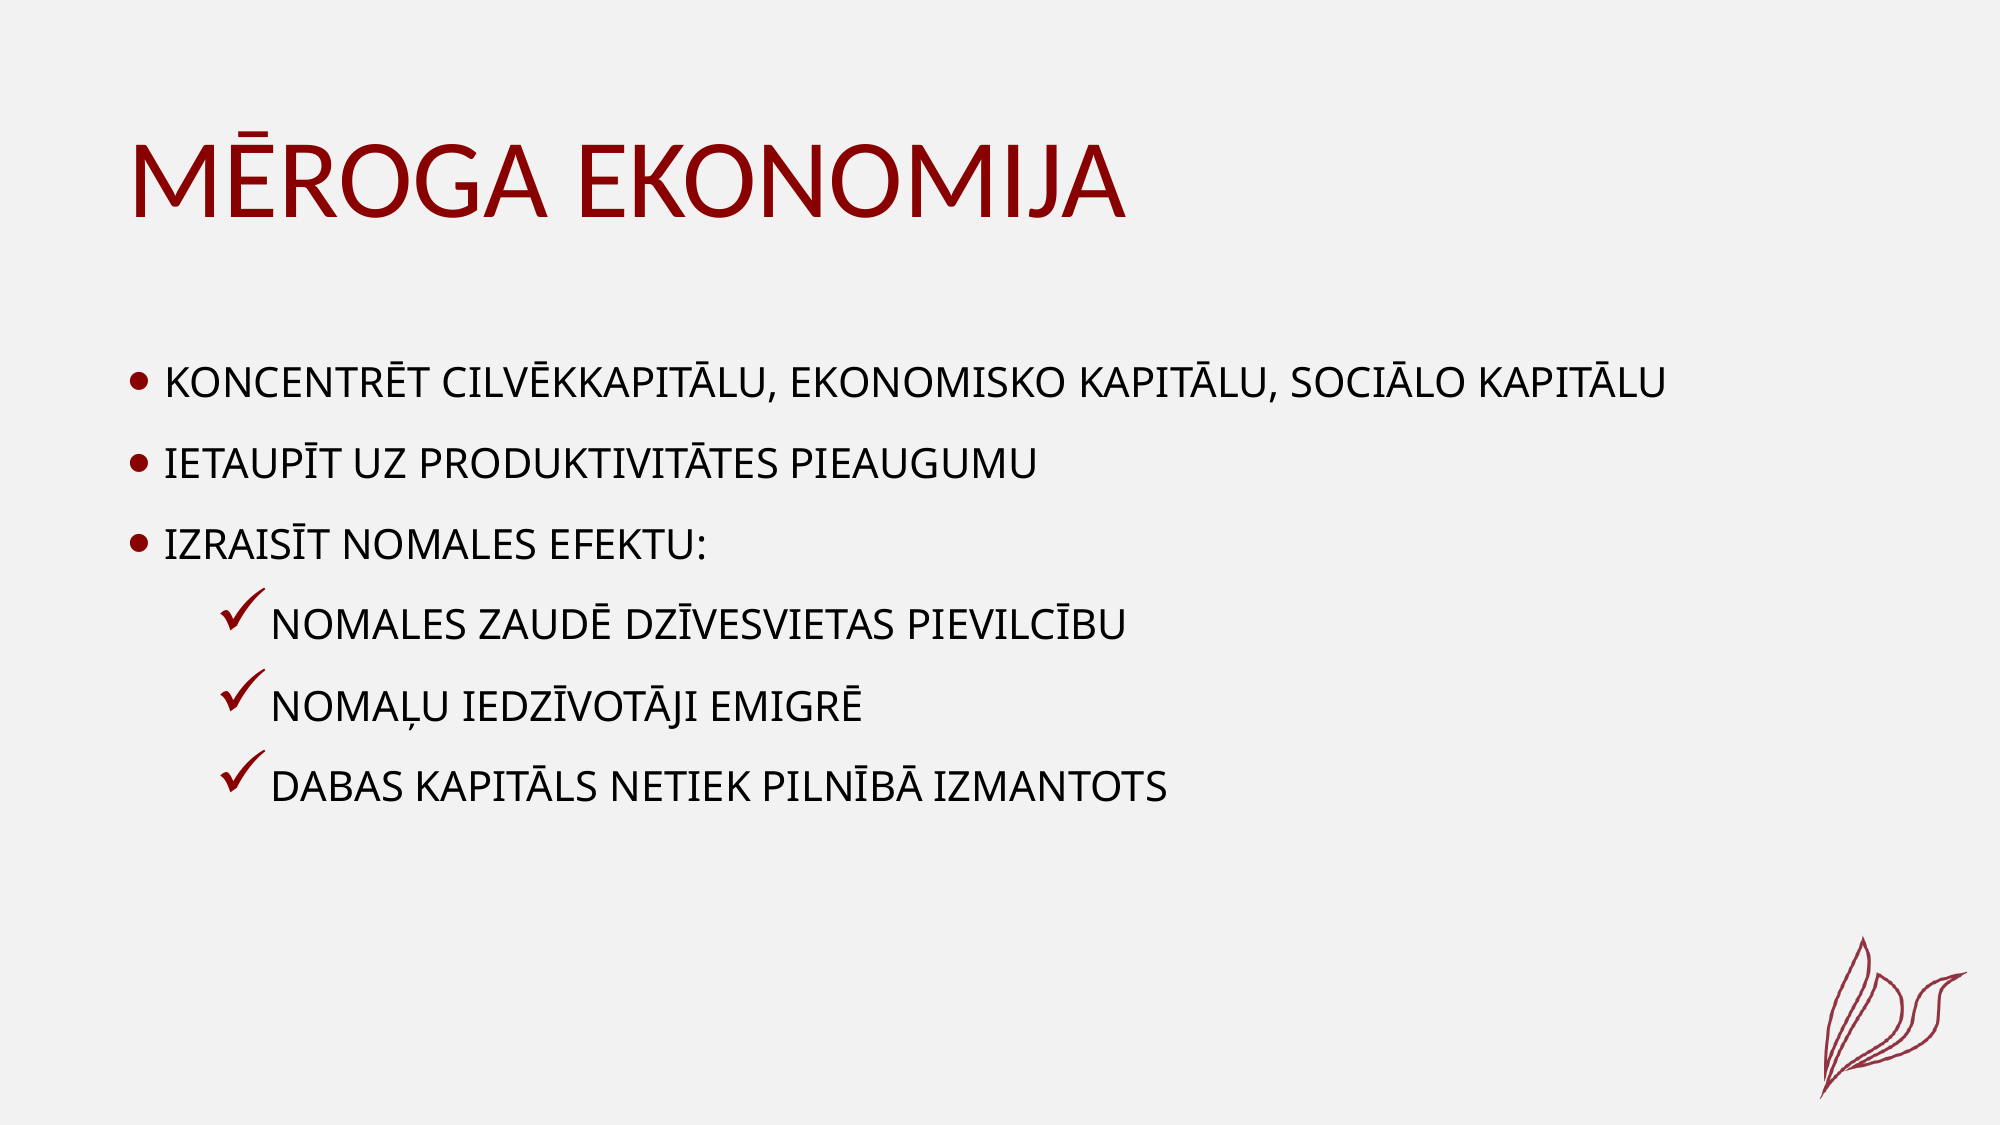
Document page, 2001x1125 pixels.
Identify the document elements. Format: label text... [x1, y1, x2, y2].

list Koncentrēt cilvēkkapitālu, ekonomisko kapitālu, sociālo kapitālu Ietaupīt uz produktivitātes pieaugumu Izraisīt nomales efektu: Nomales zaudē dzīvesvietas pievilcību Nomaļu iedzīvotāji emigrē Dabas kapitāls netiek pilnībā izmantots [112, 338, 1818, 882]
title Mēroga ekonomija [112, 112, 1818, 302]
